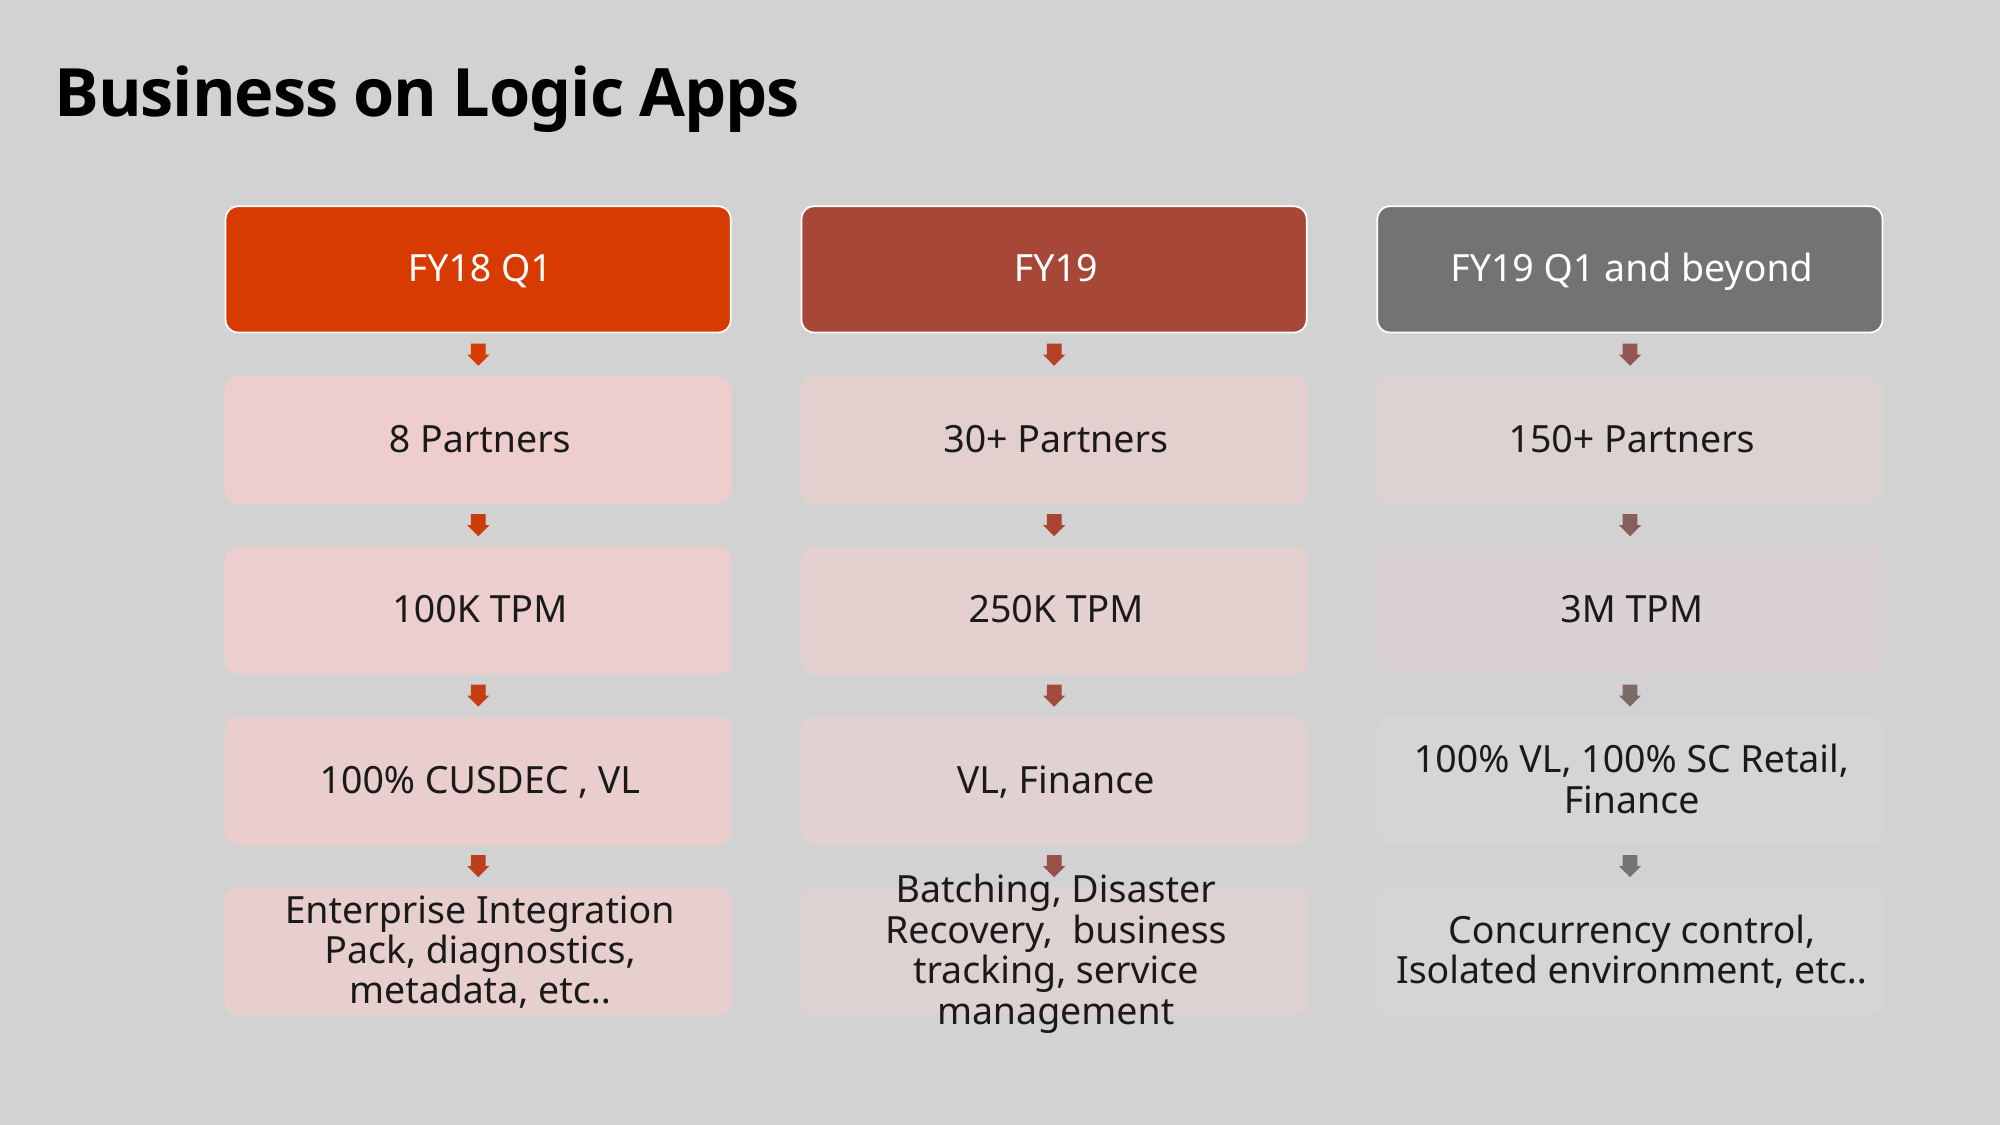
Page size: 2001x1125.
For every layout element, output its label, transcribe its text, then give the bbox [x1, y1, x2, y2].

title Business on Logic Apps [54, 49, 1363, 131]
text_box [224, 158, 1885, 1063]
